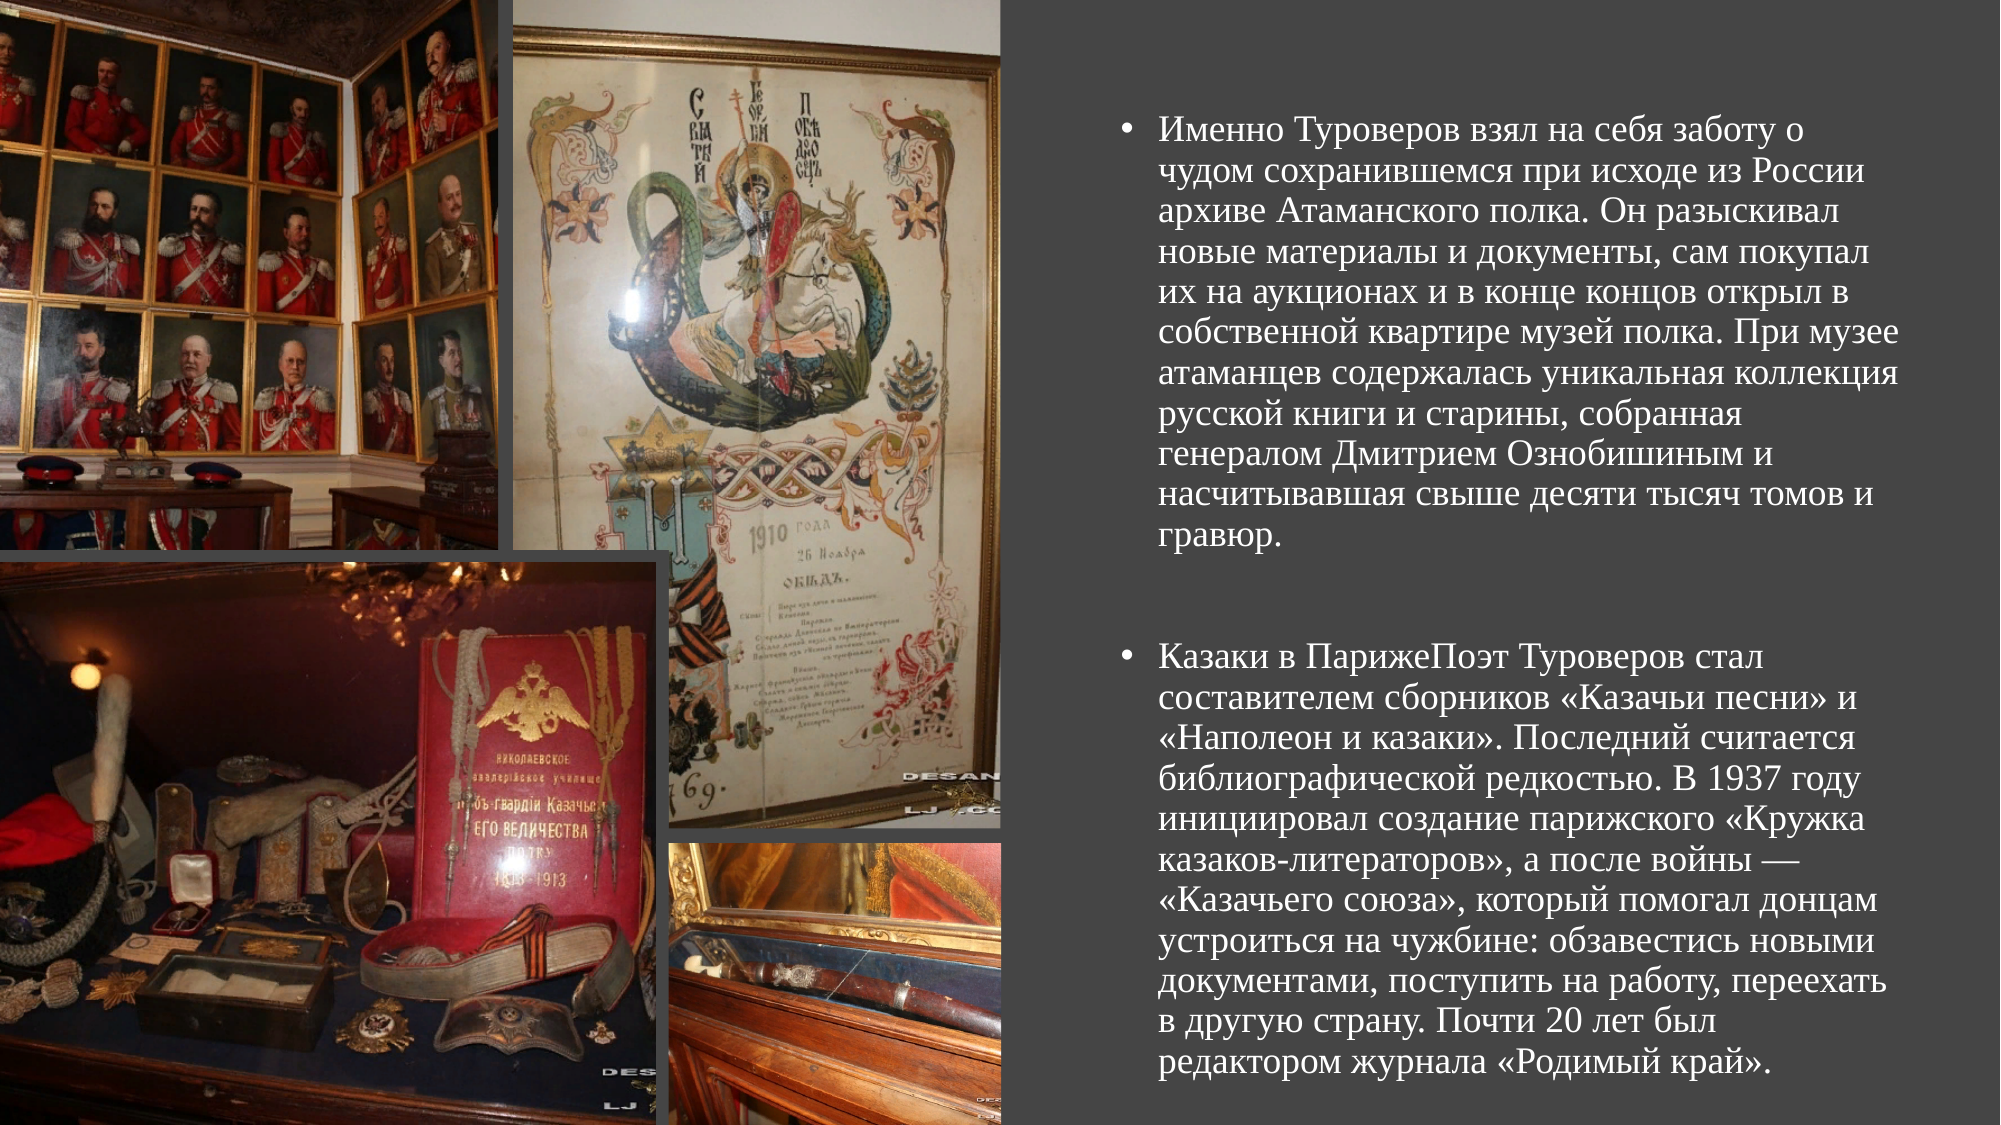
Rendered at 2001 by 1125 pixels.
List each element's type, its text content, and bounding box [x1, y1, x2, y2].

list Именно Туроверов взял на себя заботу о чудом сохранившемся при исходе из России архиве Атаманского полка. Он разыскивал новые материалы и документы, сам покупал их на аукционах и в конце концов открыл в собственной квартире музей полка. При музее атаманцев содержалась уникальная коллекция русской книги и старины, собранная генералом Дмитрием Ознобишиным и насчитывавшая свыше десяти тысяч томов и гравюр. Казаки в ПарижеПоэт Туроверов стал составителем сборников «Казачьи песни» и «Наполеон и казаки». Последний считается библиографической редкостью. В 1937 году инициировал создание парижского «Кружка казаков-литераторов», а после войны — «Казачьего союза», который помогал донцам устроиться на чужбине: обзавестись новыми документами, поступить на работу, переехать в другую страну. Почти 20 лет был редактором журнала «Родимый край». [1105, 101, 1920, 1013]
picture [0, 0, 499, 550]
picture [0, 0, 1001, 1125]
picture [668, 843, 1002, 1125]
